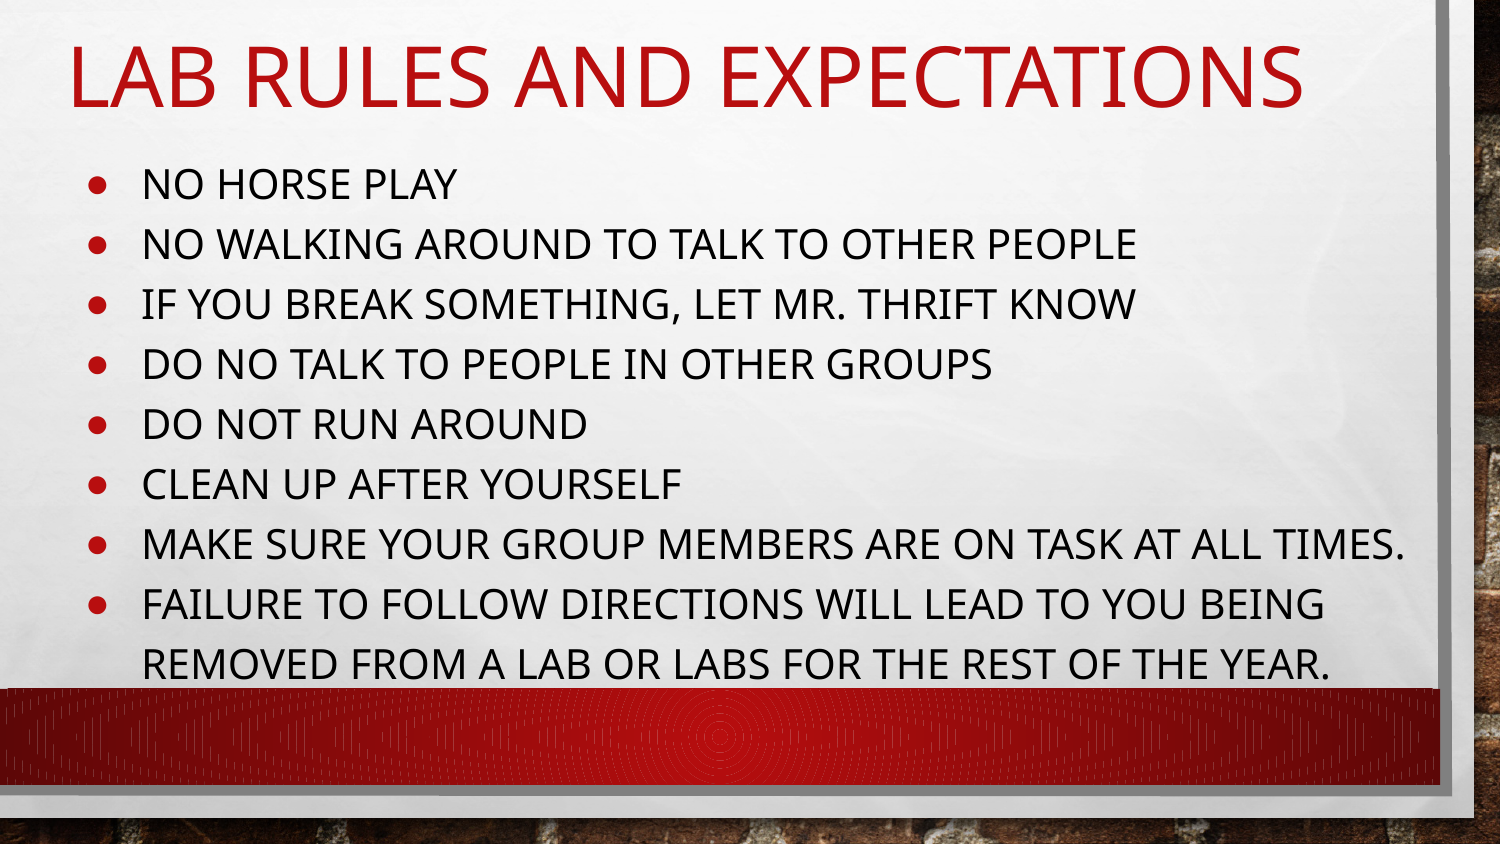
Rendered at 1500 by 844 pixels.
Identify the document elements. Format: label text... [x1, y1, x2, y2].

picture [0, 0, 1500, 844]
title Lab Rules and Expectations [51, 19, 1449, 120]
list No Horse Play No walking around to talk to other people If you break something, let Mr. Thrift know Do no talk to people in other groups Do not run around Clean up after yourself Make sure your group members are on task at all times. Failure to follow directions will lead to you being removed from a lab or labs for the rest of the year. [51, 132, 1449, 681]
